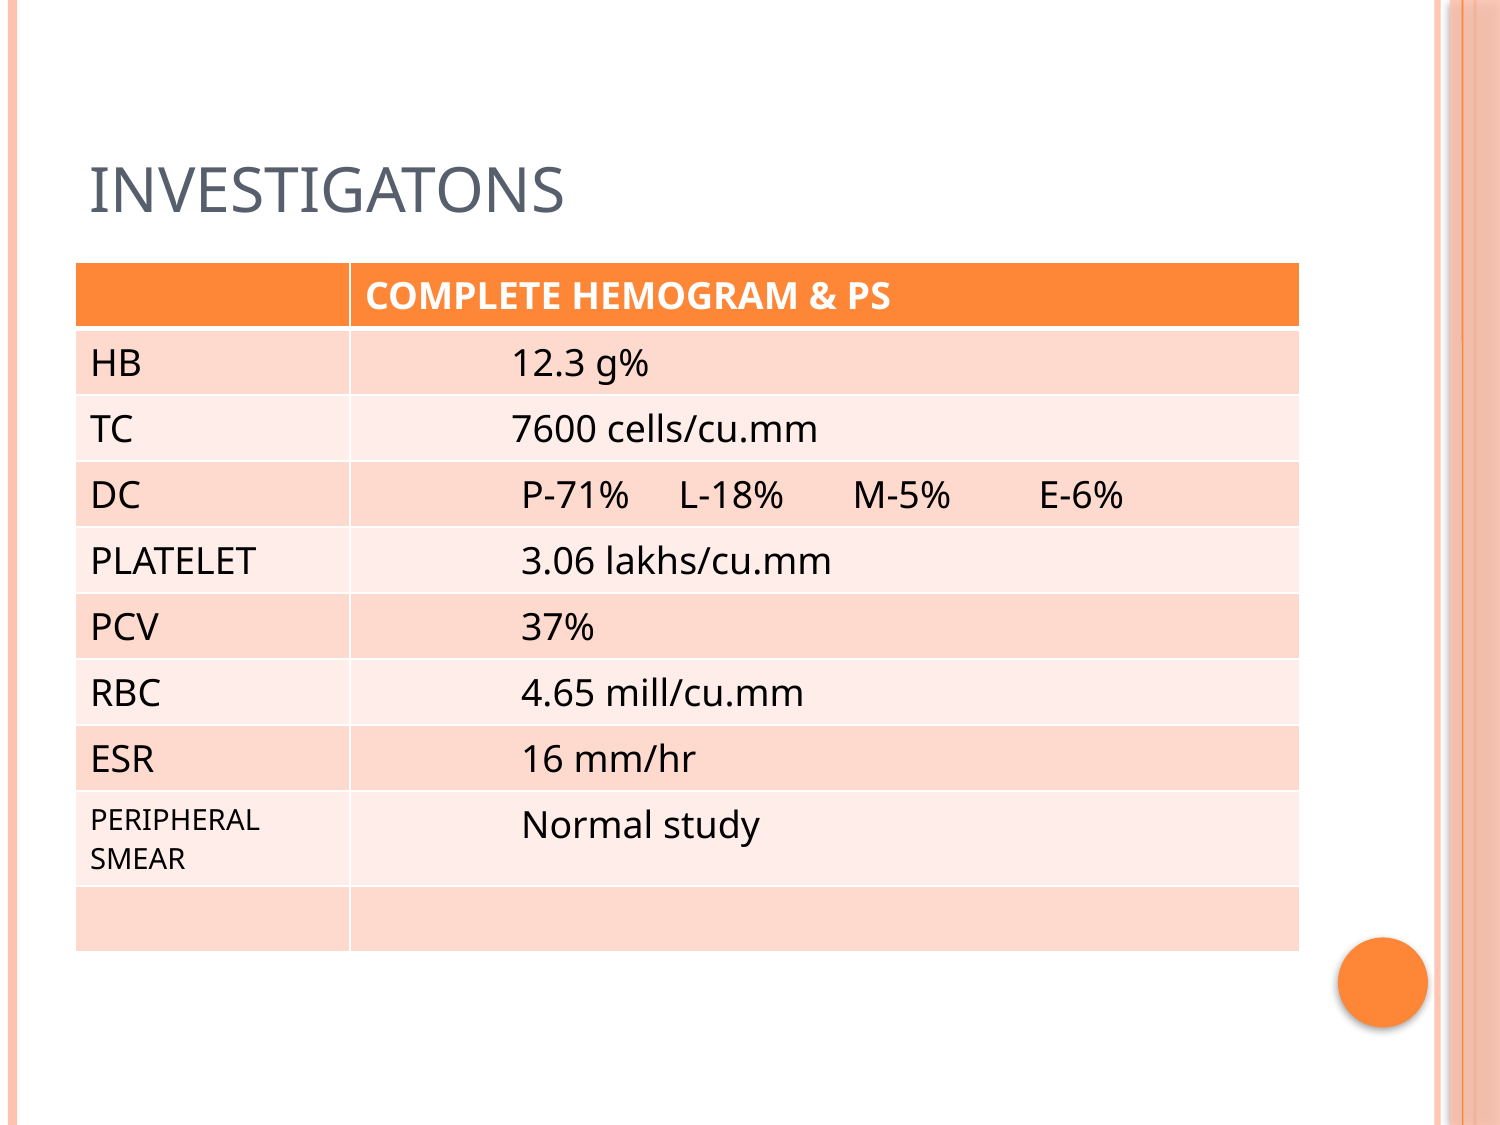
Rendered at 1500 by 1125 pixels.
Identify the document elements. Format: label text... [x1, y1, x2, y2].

table_cell [76, 887, 349, 951]
table_cell TC [76, 396, 349, 460]
table_cell HB [76, 331, 349, 394]
table_cell 12.3 g% [351, 331, 1299, 394]
table_header COMPLETE HEMOGRAM & PS [351, 263, 1299, 326]
table_cell RBC [76, 660, 349, 724]
table_cell ESR [76, 726, 349, 790]
table_cell PLATELET [76, 528, 349, 592]
table_cell PCV [76, 594, 349, 658]
title INVESTIGATONS [75, 45, 1300, 233]
table_cell 4.65 mill/cu.mm [351, 660, 1299, 724]
table_cell 16 mm/hr [351, 726, 1299, 790]
table_cell P-71% L-18% M-5% E-6% [351, 462, 1299, 526]
table_cell 7600 cells/cu.mm [351, 396, 1299, 460]
table_cell DC [76, 462, 349, 526]
table_header [76, 263, 349, 326]
table_cell 3.06 lakhs/cu.mm [351, 528, 1299, 592]
table_cell [351, 887, 1299, 951]
table_cell PERIPHERAL SMEAR [76, 792, 349, 885]
table_cell 37% [351, 594, 1299, 658]
table_cell Normal study [351, 792, 1299, 885]
